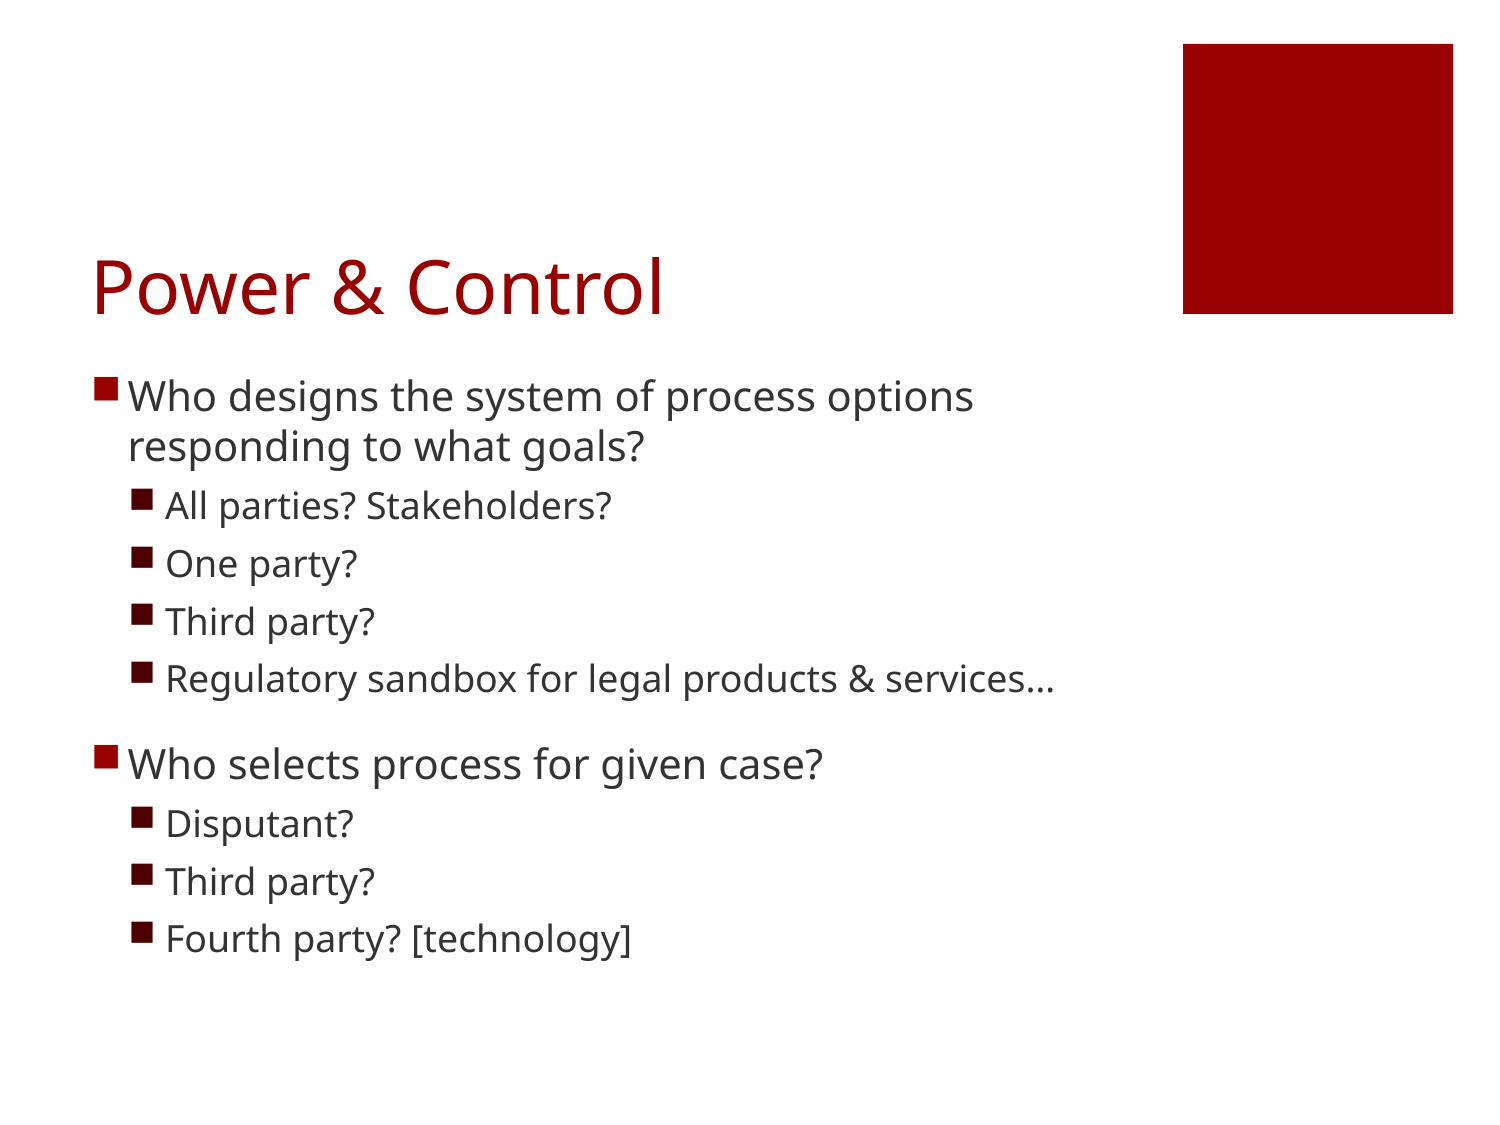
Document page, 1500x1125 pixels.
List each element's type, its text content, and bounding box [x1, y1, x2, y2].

title Power & Control [75, 149, 1143, 338]
list Who designs the system of process options responding to what goals? All parties? Stakeholders? One party? Third party? Regulatory sandbox for legal products & services… Who selects process for given case? Disputant? Third party? Fourth party? [technology] [75, 362, 1143, 1005]
